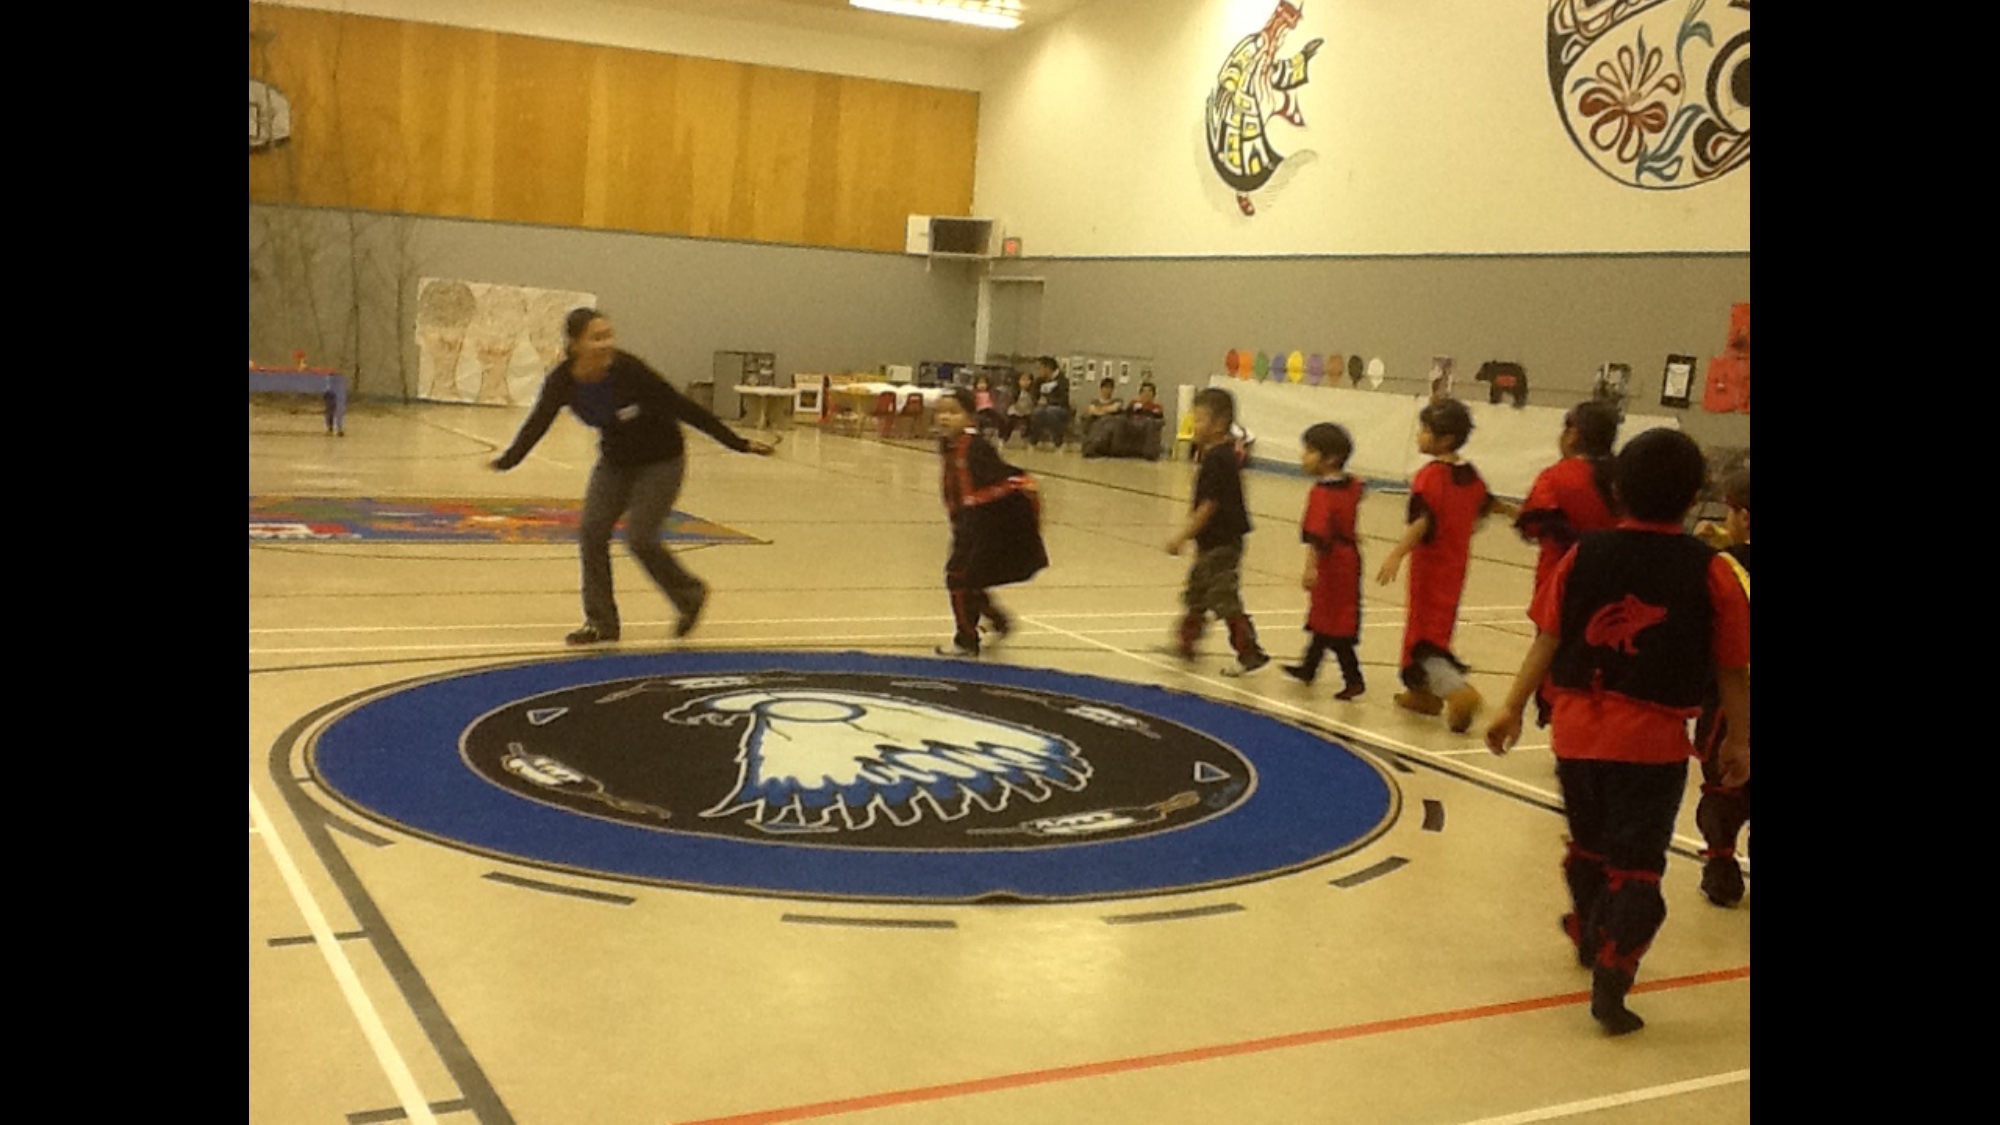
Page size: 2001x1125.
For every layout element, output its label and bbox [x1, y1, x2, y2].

picture [249, 0, 1750, 1125]
